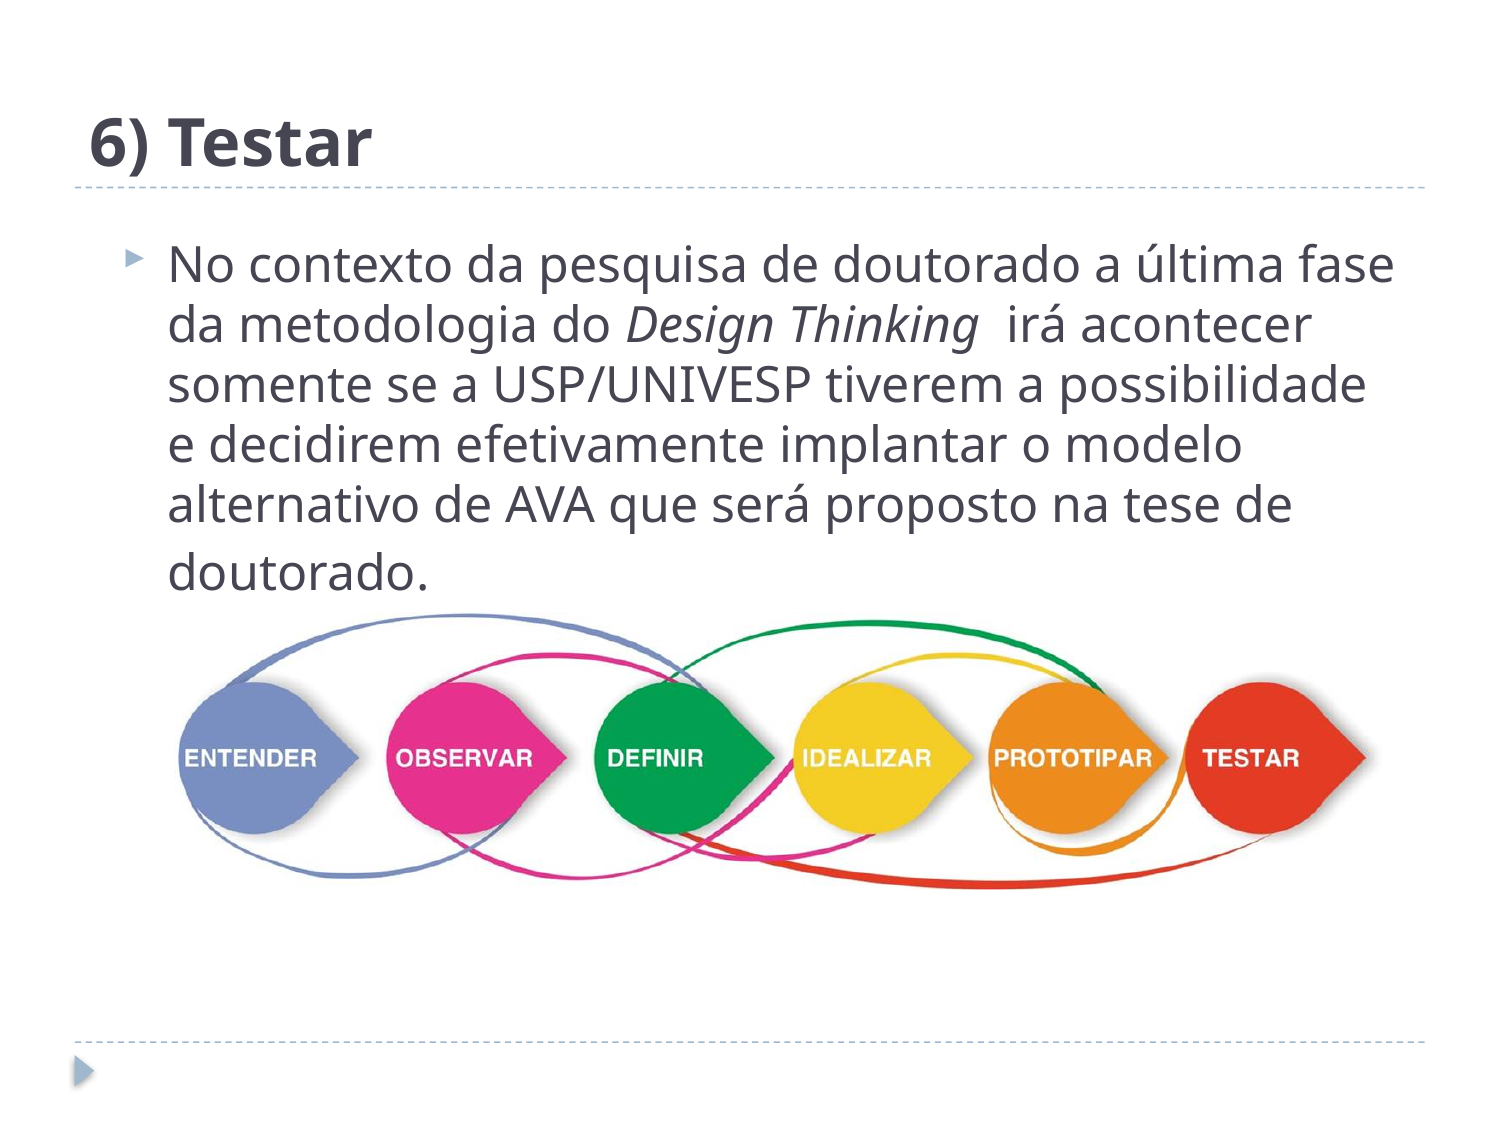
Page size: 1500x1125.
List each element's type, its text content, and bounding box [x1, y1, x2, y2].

list No contexto da pesquisa de doutorado a última fase da metodologia do Design Thinking irá acontecer somente se a USP/UNIVESP tiverem a possibilidade e decidirem efetivamente implantar o modelo alternativo de AVA que será proposto na tese de doutorado. [62, 224, 1413, 650]
title 6) Testar [75, 24, 1425, 188]
picture [174, 612, 1386, 890]
